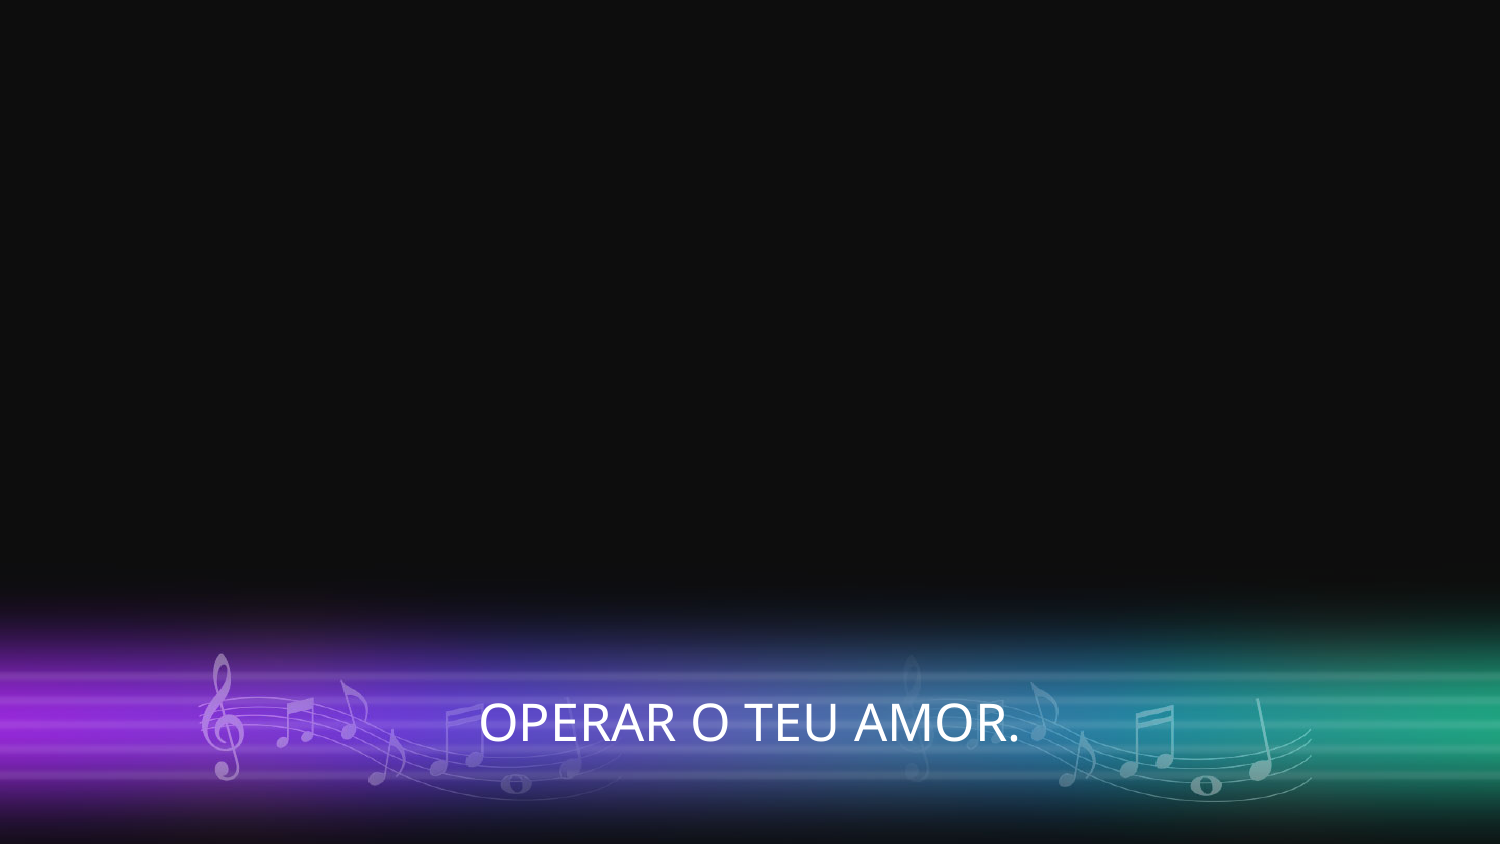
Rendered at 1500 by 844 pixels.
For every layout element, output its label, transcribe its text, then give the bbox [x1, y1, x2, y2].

picture [0, 0, 1500, 844]
text_box OPERAR O TEU AMOR. [374, 682, 1125, 760]
